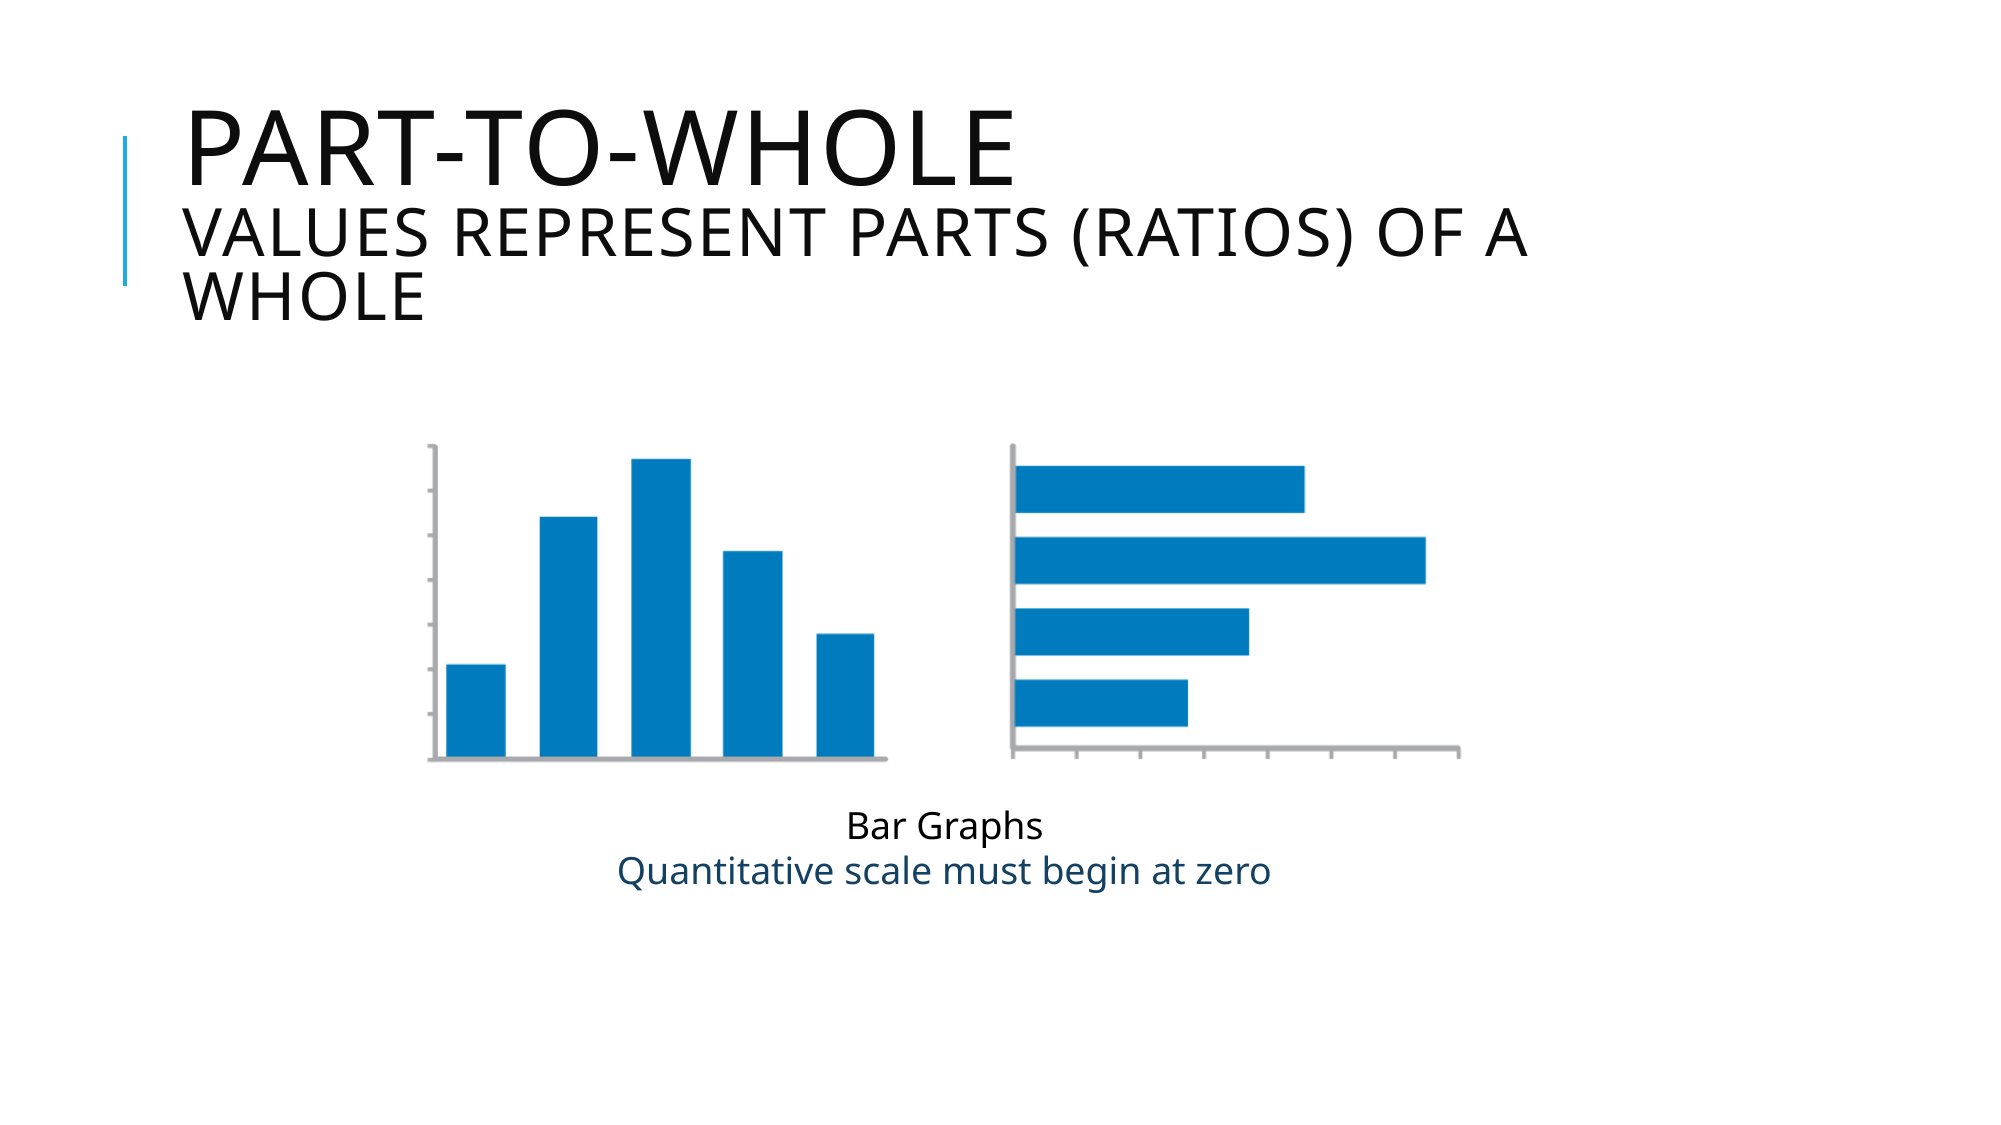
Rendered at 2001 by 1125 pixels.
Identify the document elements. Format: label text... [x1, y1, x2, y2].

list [410, 431, 895, 772]
title Part-to-whole values represent parts (ratios) of a whole [168, 96, 1763, 342]
picture [990, 432, 1479, 772]
text_box Bar Graphs Quantitative scale must begin at zero [411, 794, 1479, 899]
